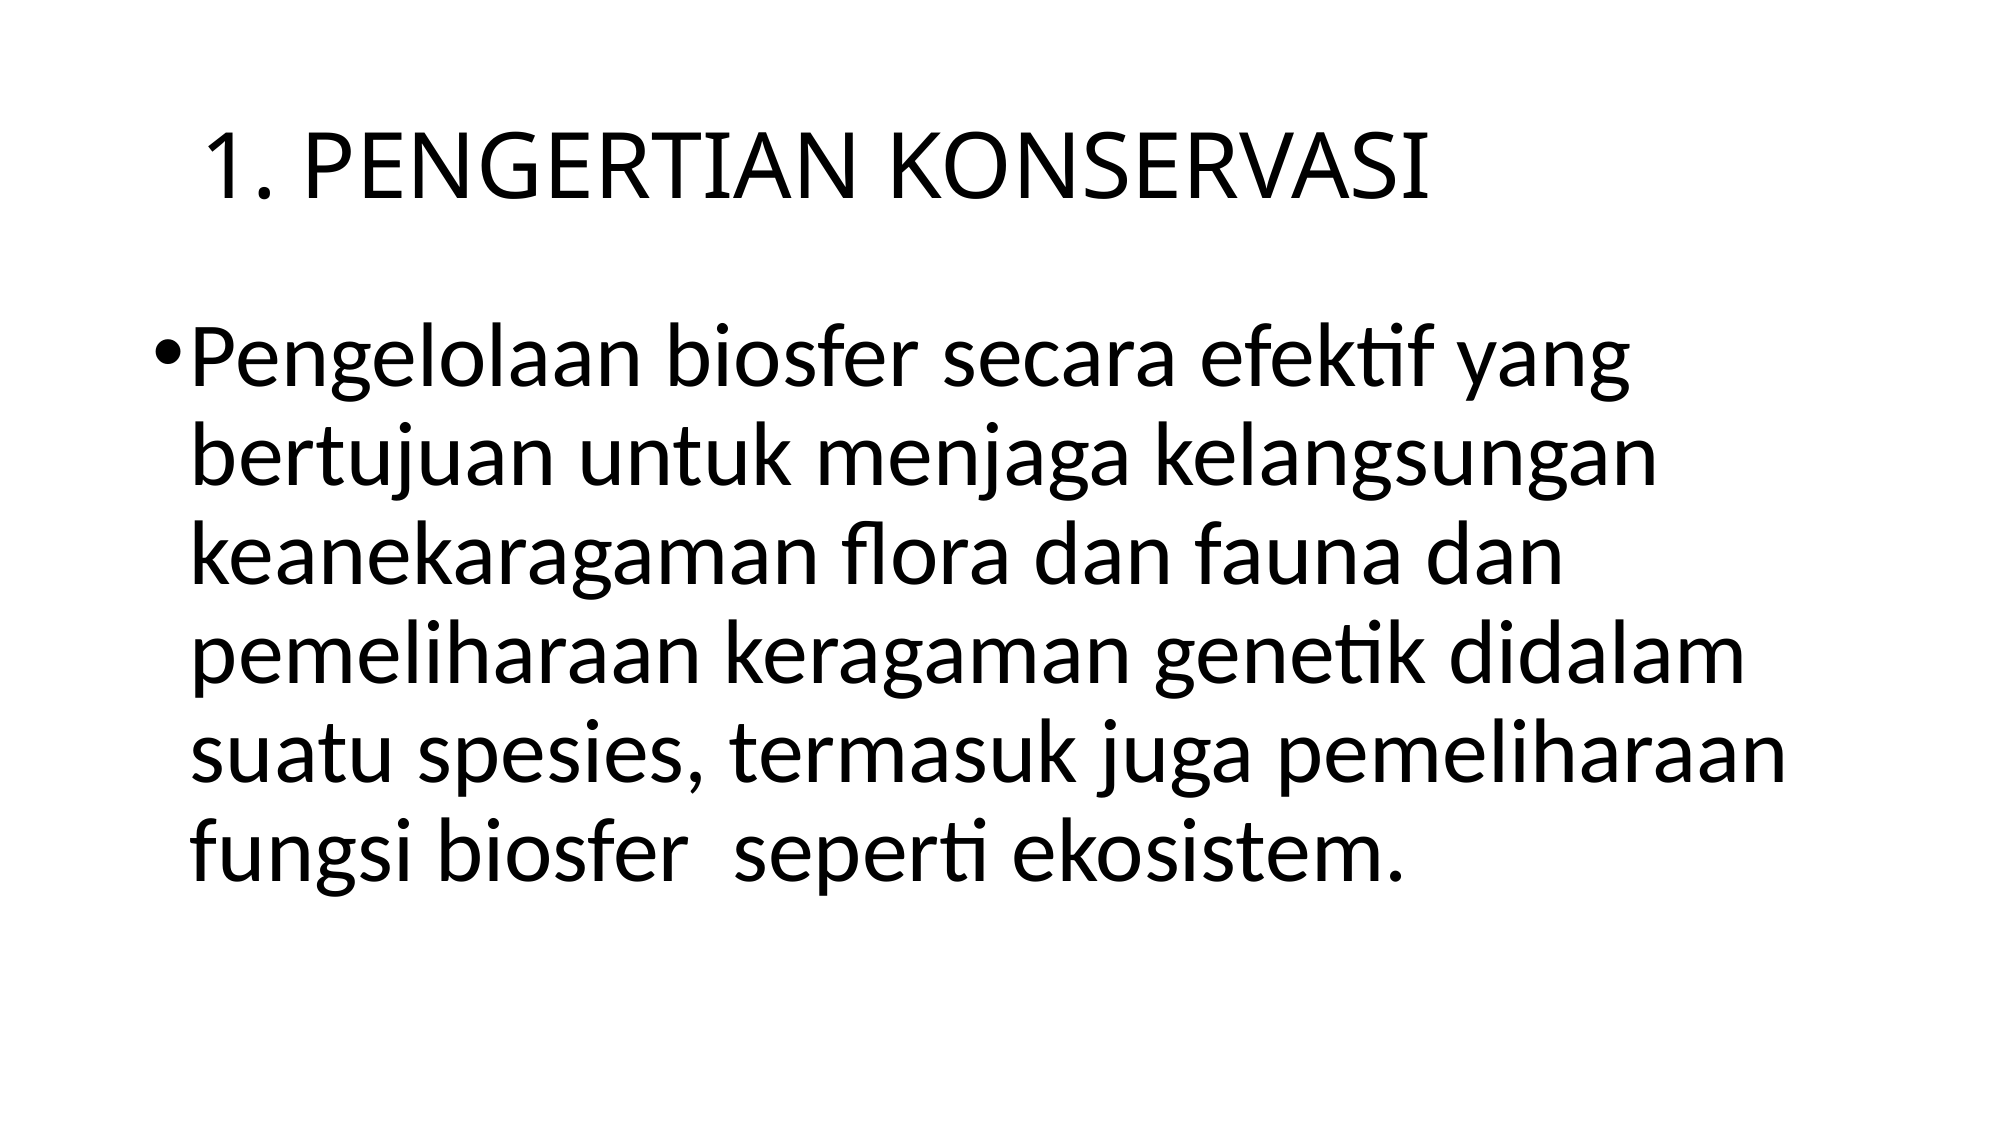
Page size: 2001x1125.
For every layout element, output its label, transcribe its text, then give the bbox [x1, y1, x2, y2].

title 1. PENGERTIAN KONSERVASI [137, 59, 1863, 278]
list Pengelolaan biosfer secara efektif yang bertujuan untuk menjaga kelangsungan keanekaragaman flora dan fauna dan pemeliharaan keragaman genetik didalam suatu spesies, termasuk juga pemeliharaan fungsi biosfer seperti ekosistem. [137, 299, 1863, 1014]
